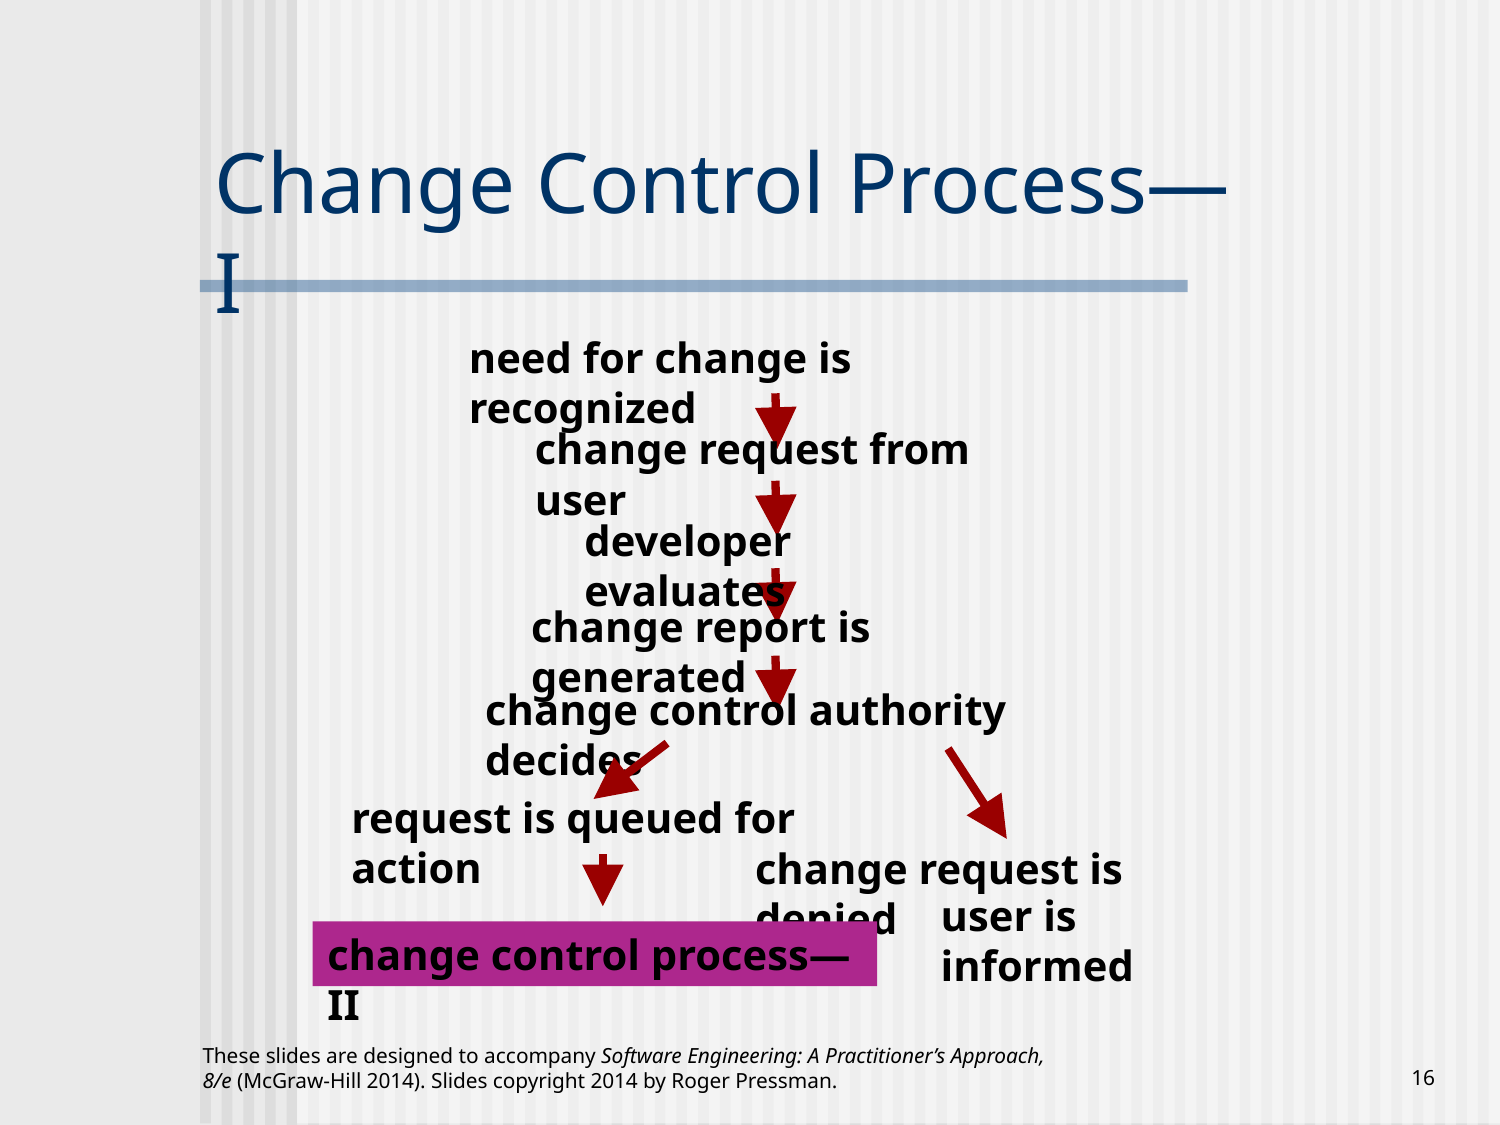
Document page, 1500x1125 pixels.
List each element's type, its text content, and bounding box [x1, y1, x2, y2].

text_box These slides are designed to accompany Software Engineering: A Practitioner’s Approach, 8/e (McGraw-Hill 2014). Slides copyright 2014 by Roger Pressman. [187, 1024, 1088, 1100]
title Change Control Process—I [200, 187, 1260, 274]
text_box ‹#› [1237, 1024, 1450, 1100]
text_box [312, 324, 1280, 987]
